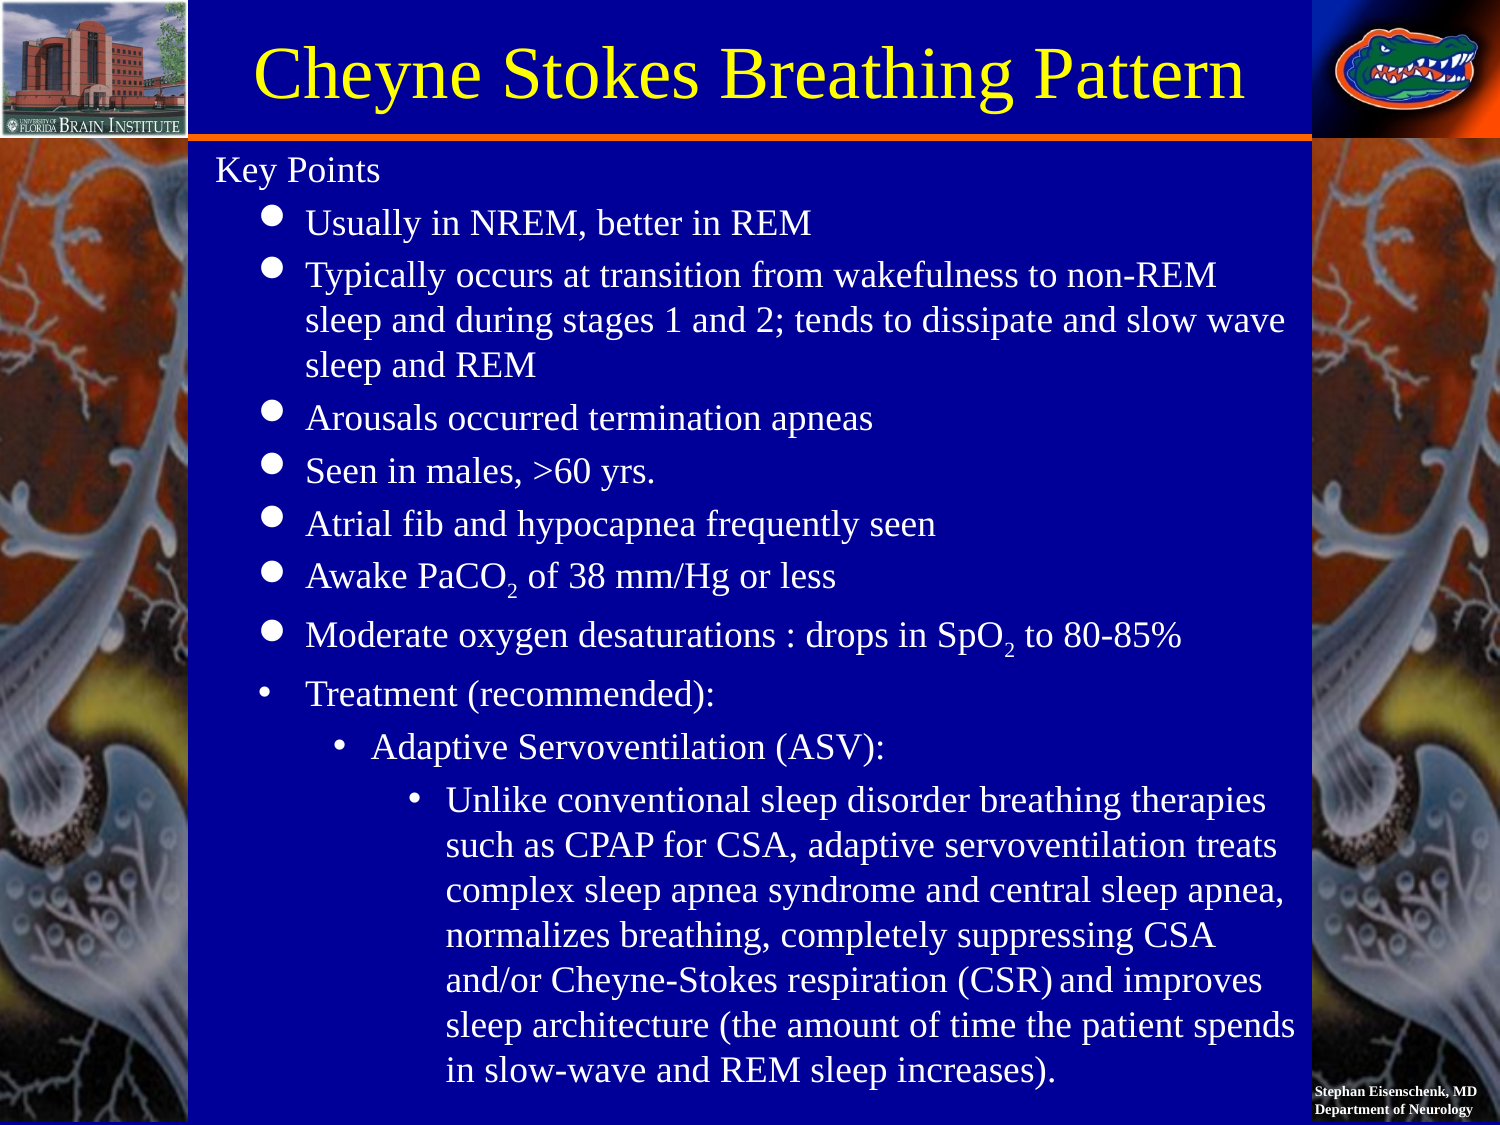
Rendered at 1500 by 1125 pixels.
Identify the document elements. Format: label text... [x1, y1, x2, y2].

title Cheyne Stokes Breathing Pattern [187, 0, 1313, 138]
list Key Points Usually in NREM, better in REM Typically occurs at transition from wakefulness to non-REM sleep and during stages 1 and 2; tends to dissipate and slow wave sleep and REM Arousals occurred termination apneas Seen in males, >60 yrs. Atrial fib and hypocapnea frequently seen Awake PaCO2 of 38 mm/Hg or less Moderate oxygen desaturations : drops in SpO2 to 80-85% Treatment (recommended): Adaptive Servoventilation (ASV): Unlike conventional sleep disorder breathing therapies such as CPAP for CSA, adaptive servoventilation treats complex sleep apnea syndrome and central sleep apnea, normalizes breathing, completely suppressing CSA and/or Cheyne-Stokes respiration (CSR) and improves sleep architecture (the amount of time the patient spends in slow-wave and REM sleep increases). [199, 137, 1313, 1063]
picture [1312, 0, 1500, 1122]
picture [0, 0, 188, 1122]
